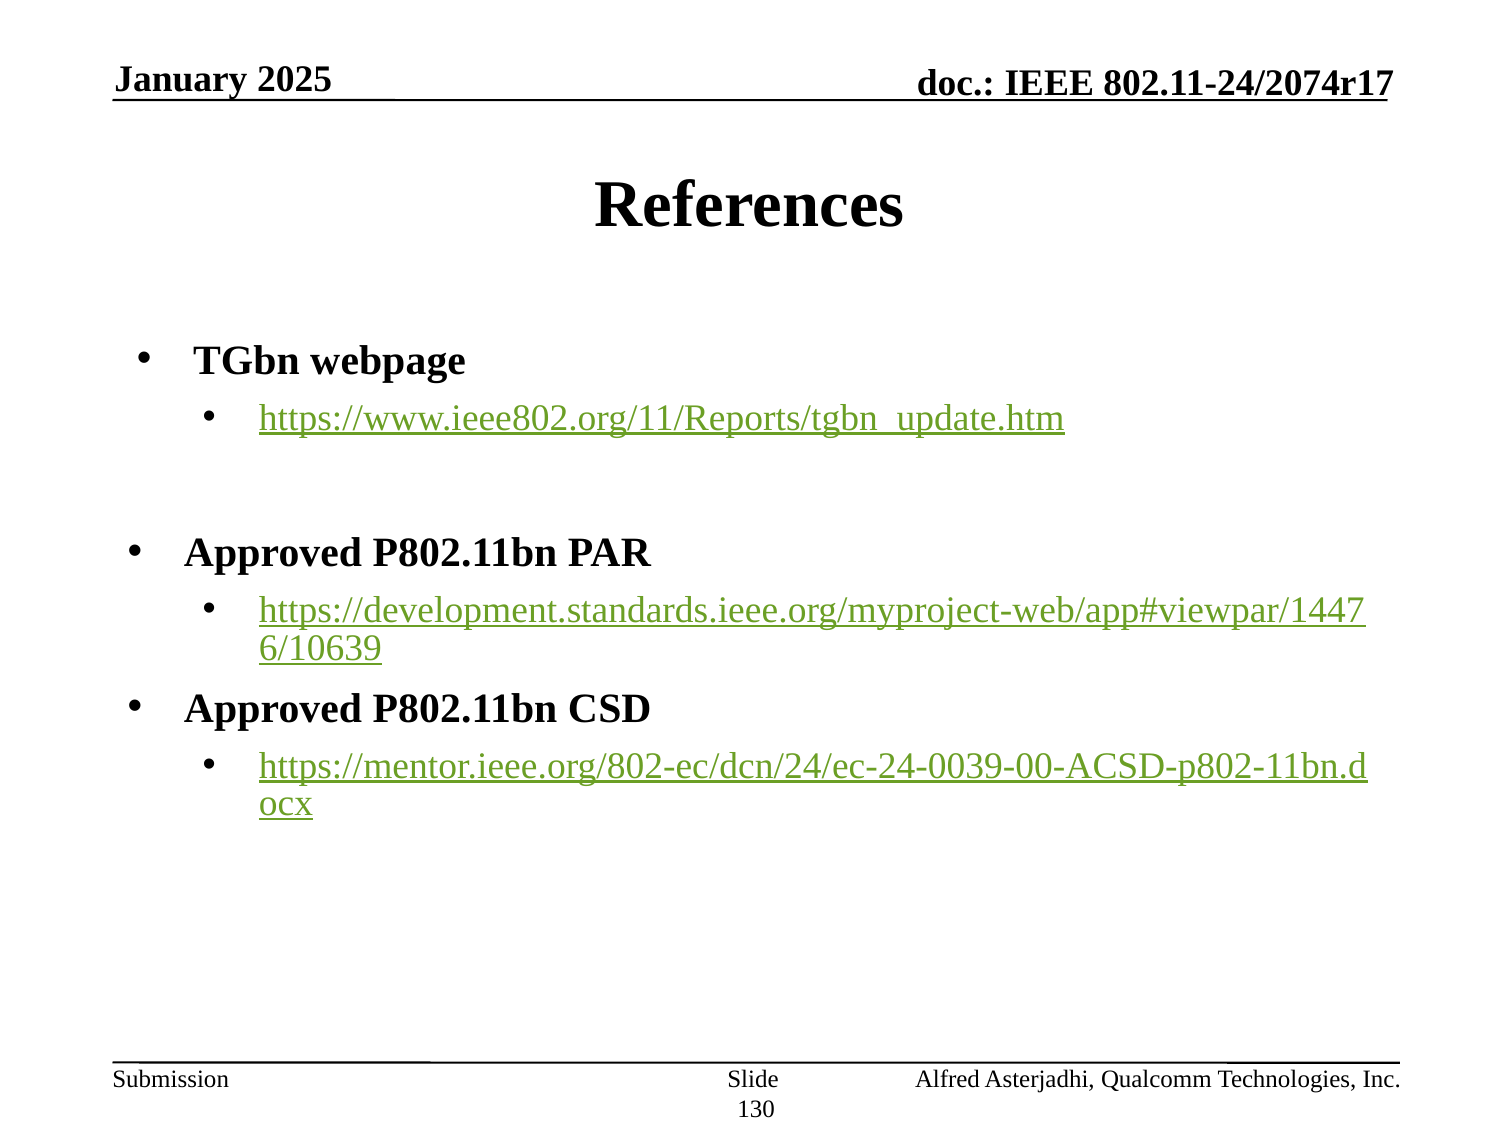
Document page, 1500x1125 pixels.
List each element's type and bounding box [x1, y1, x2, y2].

footer [878, 1061, 1402, 1093]
slide_number [712, 1061, 800, 1123]
title [112, 112, 1388, 288]
slide_number [114, 54, 493, 100]
list [112, 324, 1388, 1000]
